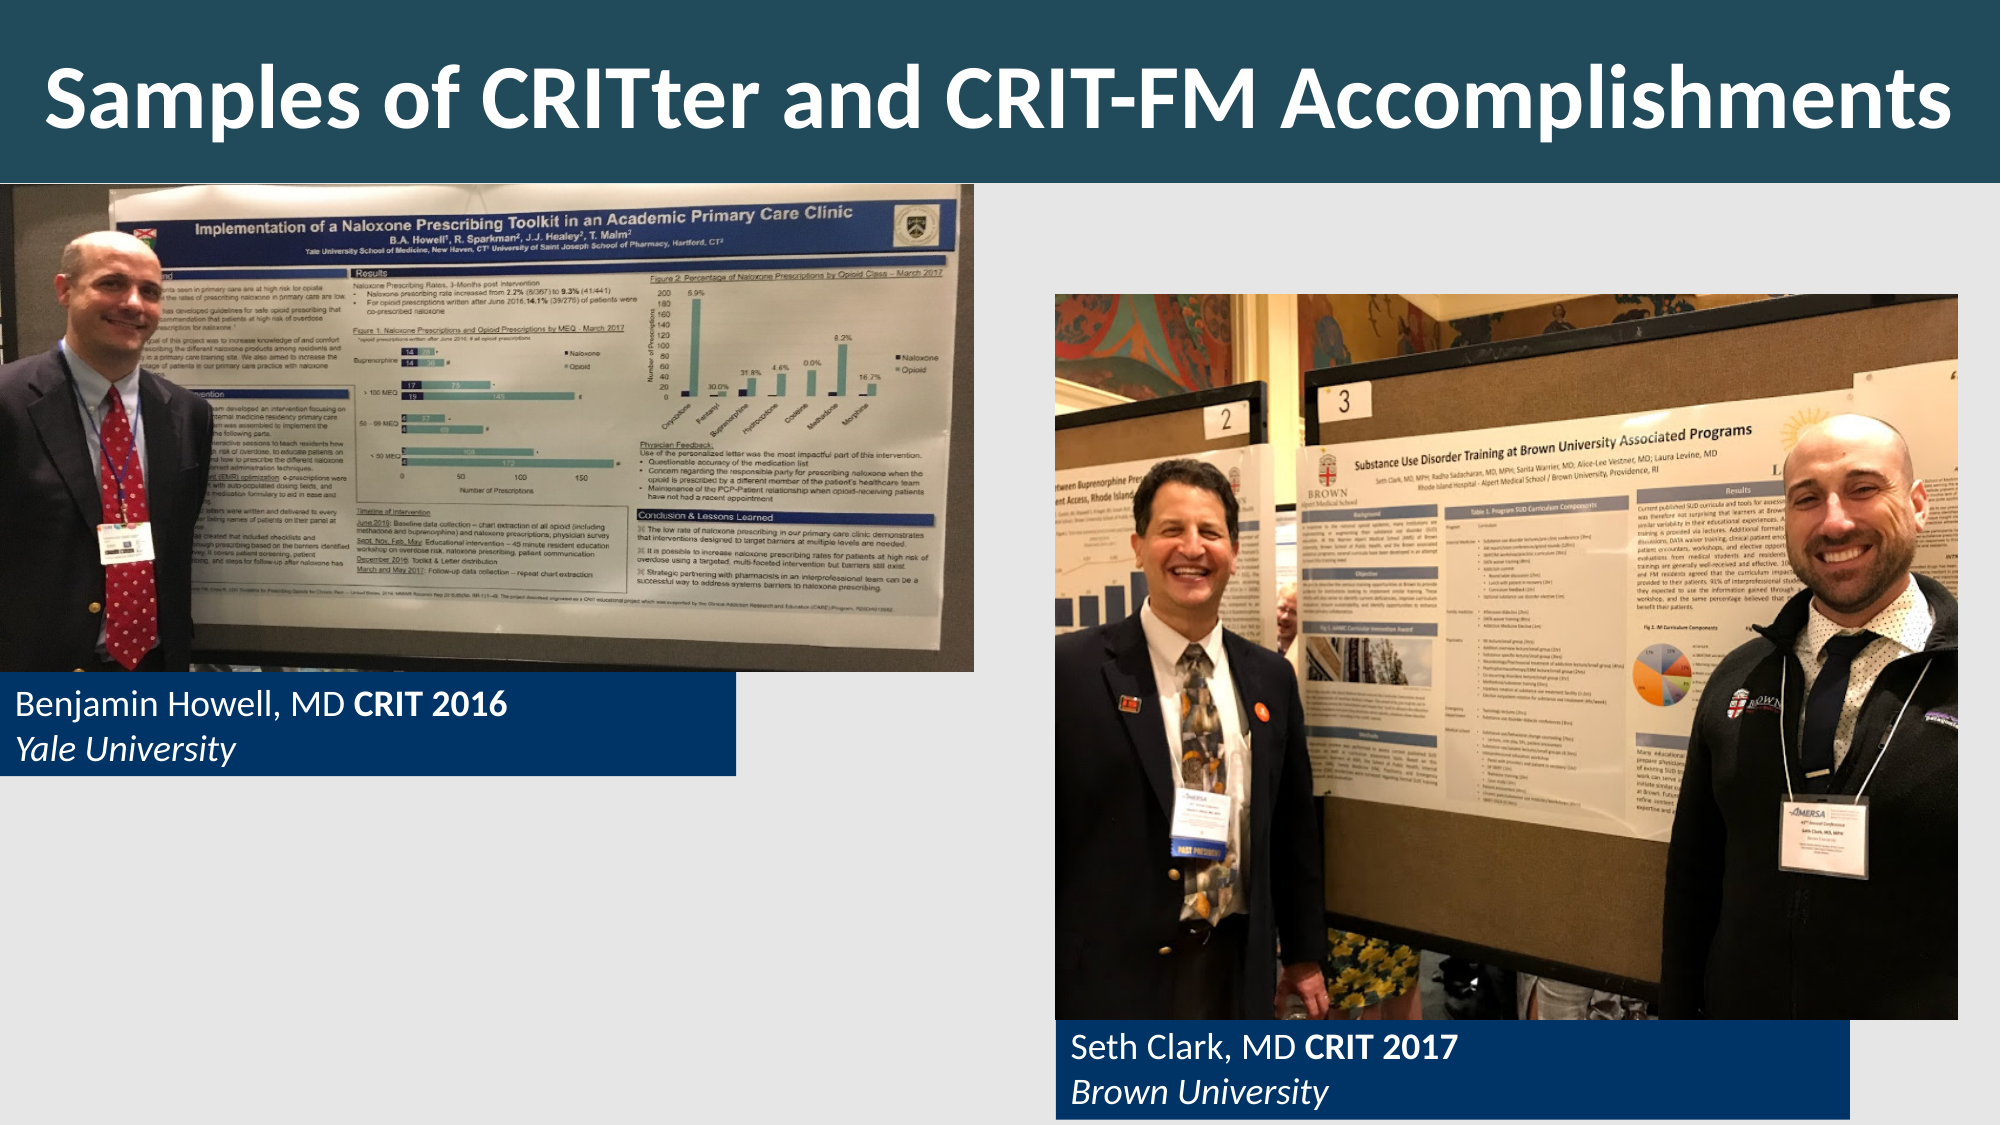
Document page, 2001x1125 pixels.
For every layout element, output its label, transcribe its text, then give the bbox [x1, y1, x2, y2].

text_box Seth Clark, MD CRIT 2017 Brown University [1055, 1028, 1850, 1120]
picture [0, 183, 975, 672]
text_box Benjamin Howell, MD CRIT 2016 Yale University [0, 680, 737, 777]
title Samples of CRITter and CRIT-FM Accomplishments [0, 0, 2000, 183]
picture [1055, 294, 1959, 1020]
